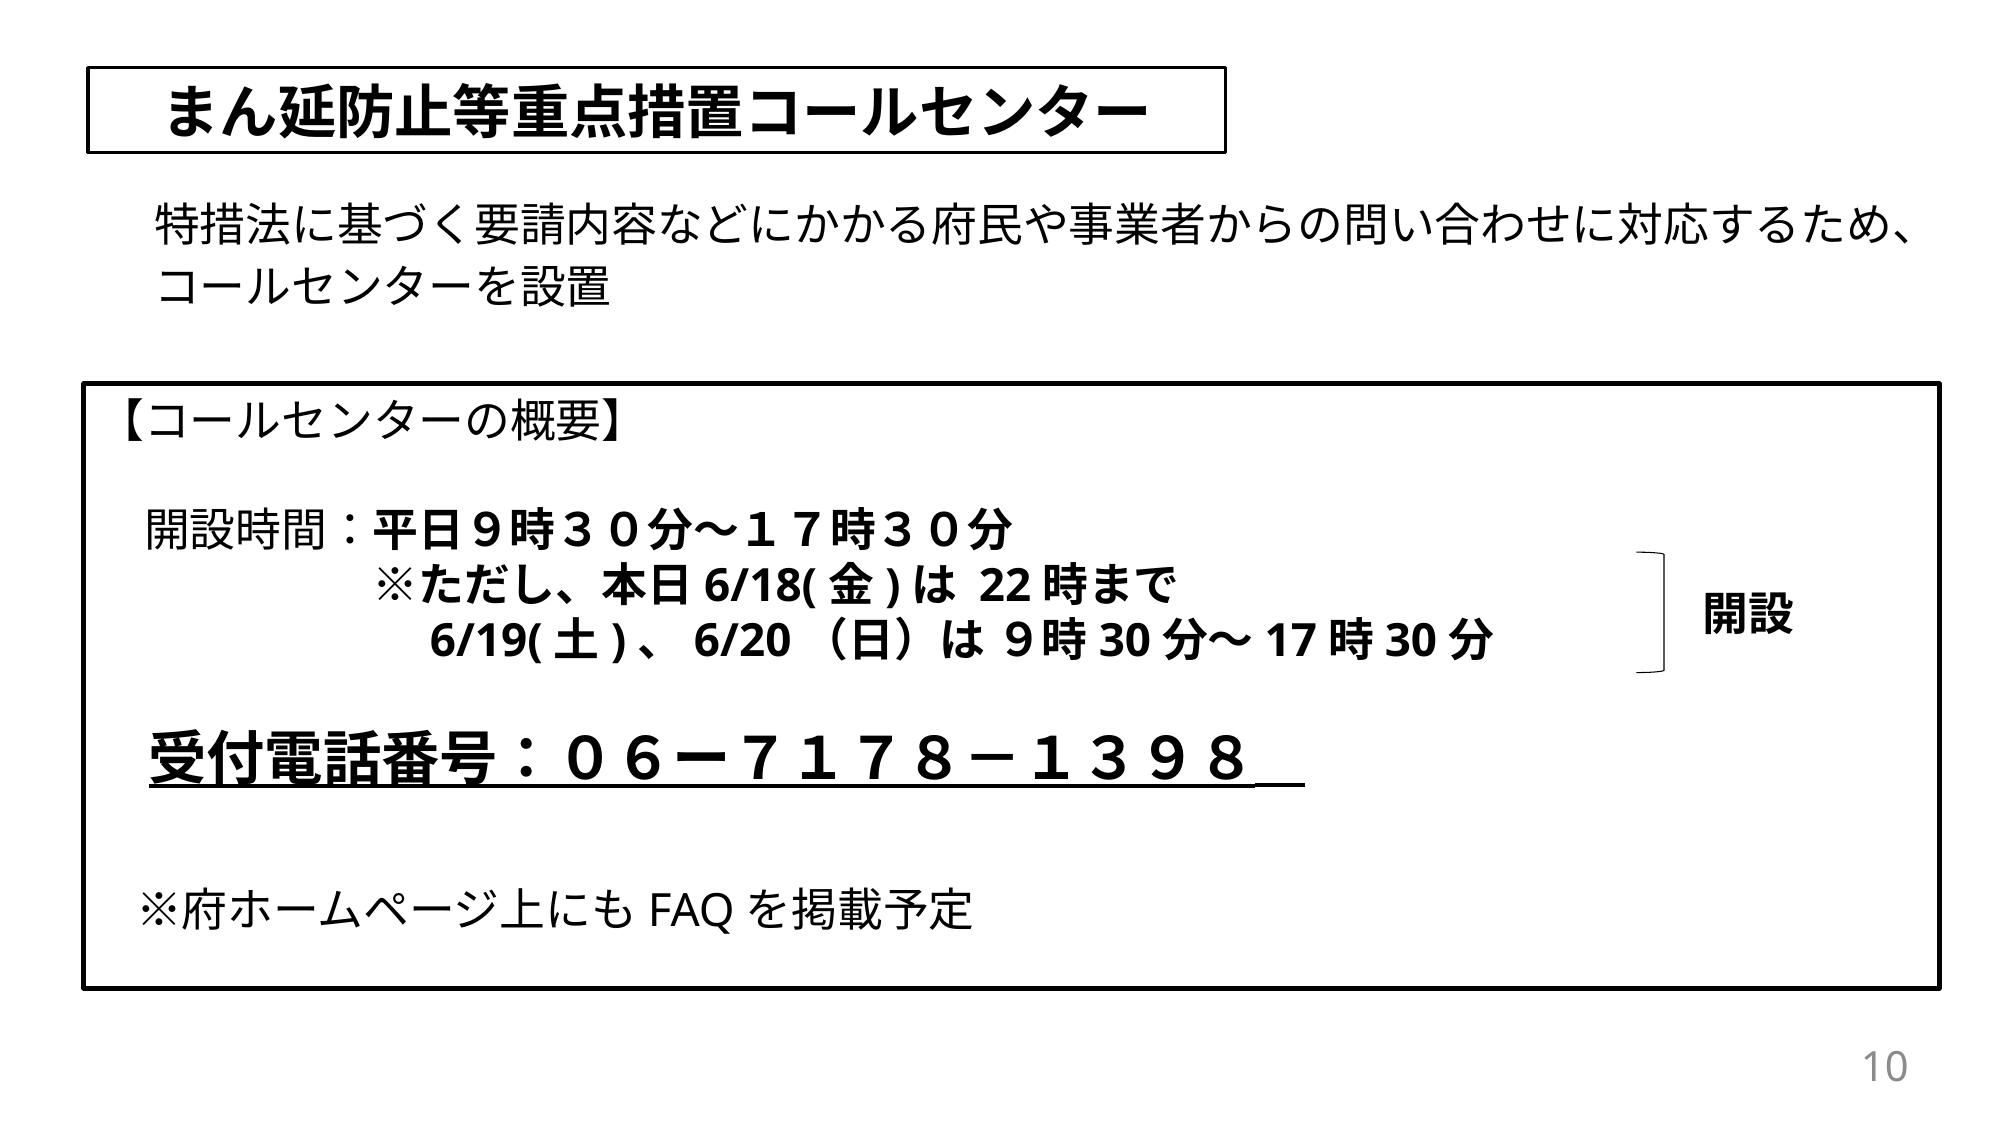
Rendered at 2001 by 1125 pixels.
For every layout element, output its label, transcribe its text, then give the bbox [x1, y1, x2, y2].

text_box 開設 [1687, 577, 1838, 647]
text_box まん延防止等重点措置コールセンター [87, 67, 1226, 153]
slide_number 10 [1746, 1038, 1924, 1099]
text_box 特措法に基づく要請内容などにかかる府民や事業者からの問い合わせに対応するため、 コールセンターを設置 [139, 180, 1924, 320]
text_box 【コールセンターの概要】 開設時間：平日９時３０分～１７時３０分 ※ただし、本日6/18(金)は 22時まで 6/19(土)、6/20（日）は ９時30分～17時30分 受付電話番号：０６ー７１７８－１３９８ ※府ホームページ上にもFAQを掲載予定 [83, 383, 1940, 989]
text_box [1636, 551, 1665, 674]
